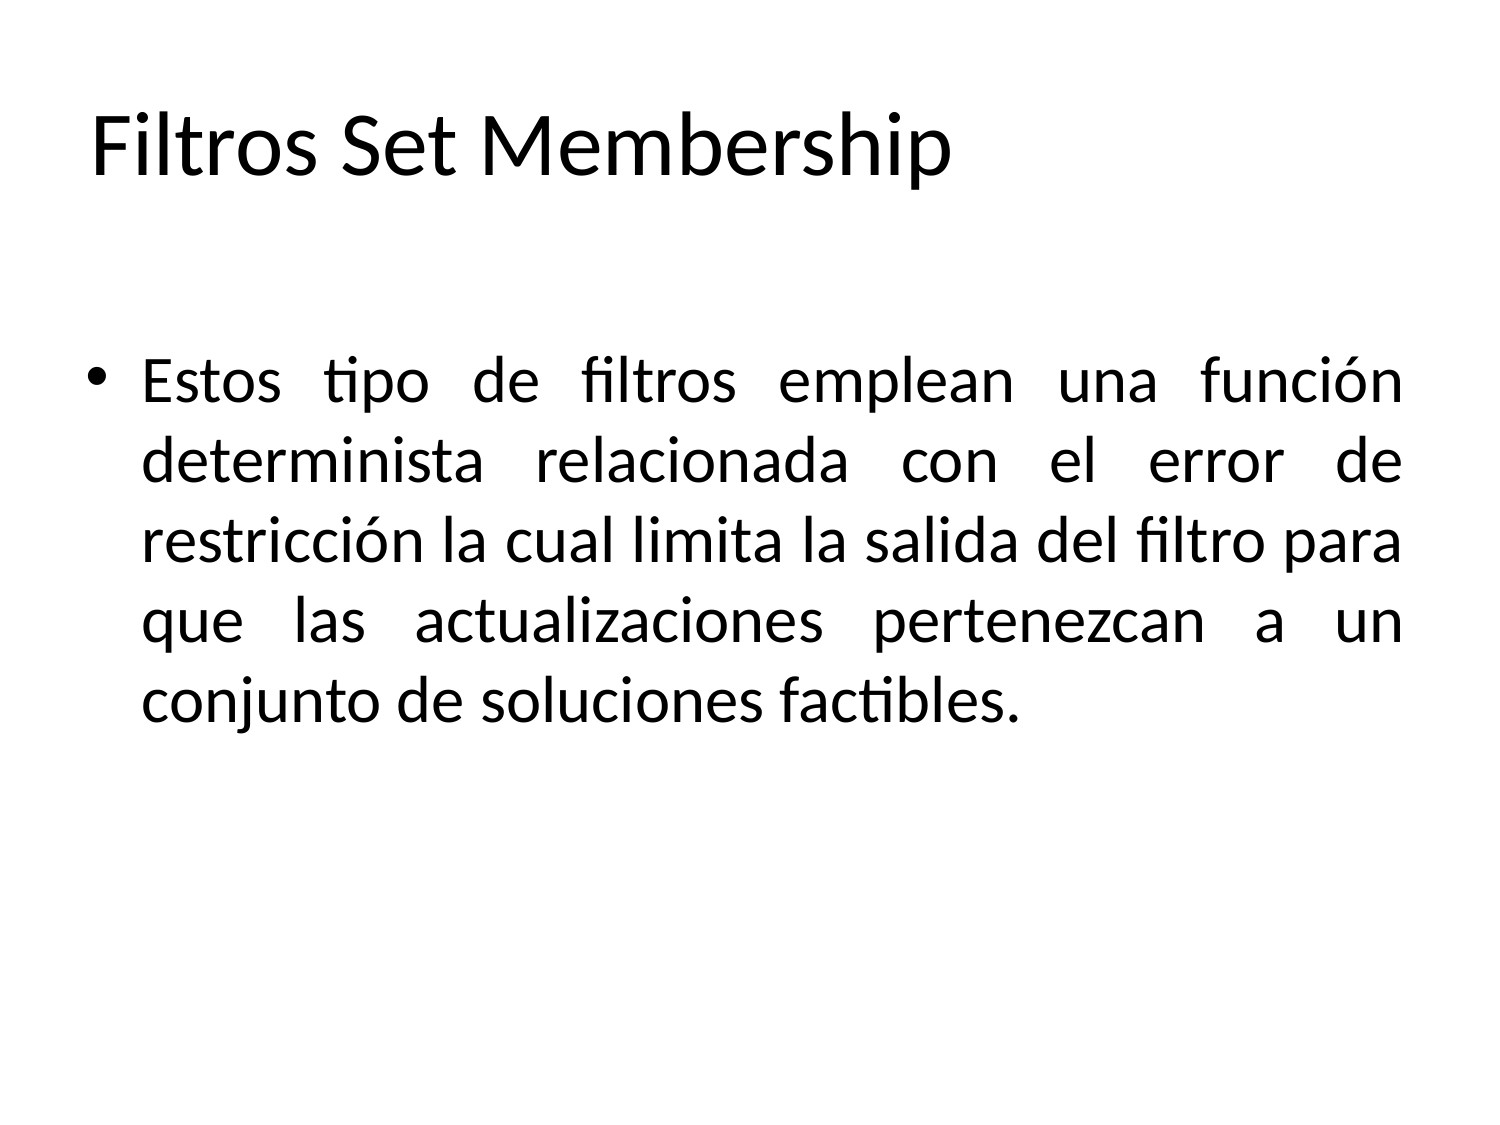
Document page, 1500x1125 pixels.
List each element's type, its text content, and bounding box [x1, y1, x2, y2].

list Estos tipo de filtros emplean una función determinista relacionada con el error de restricción la cual limita la salida del filtro para que las actualizaciones pertenezcan a un conjunto de soluciones factibles. [70, 328, 1421, 804]
title Filtros Set Membership [75, 45, 1425, 233]
